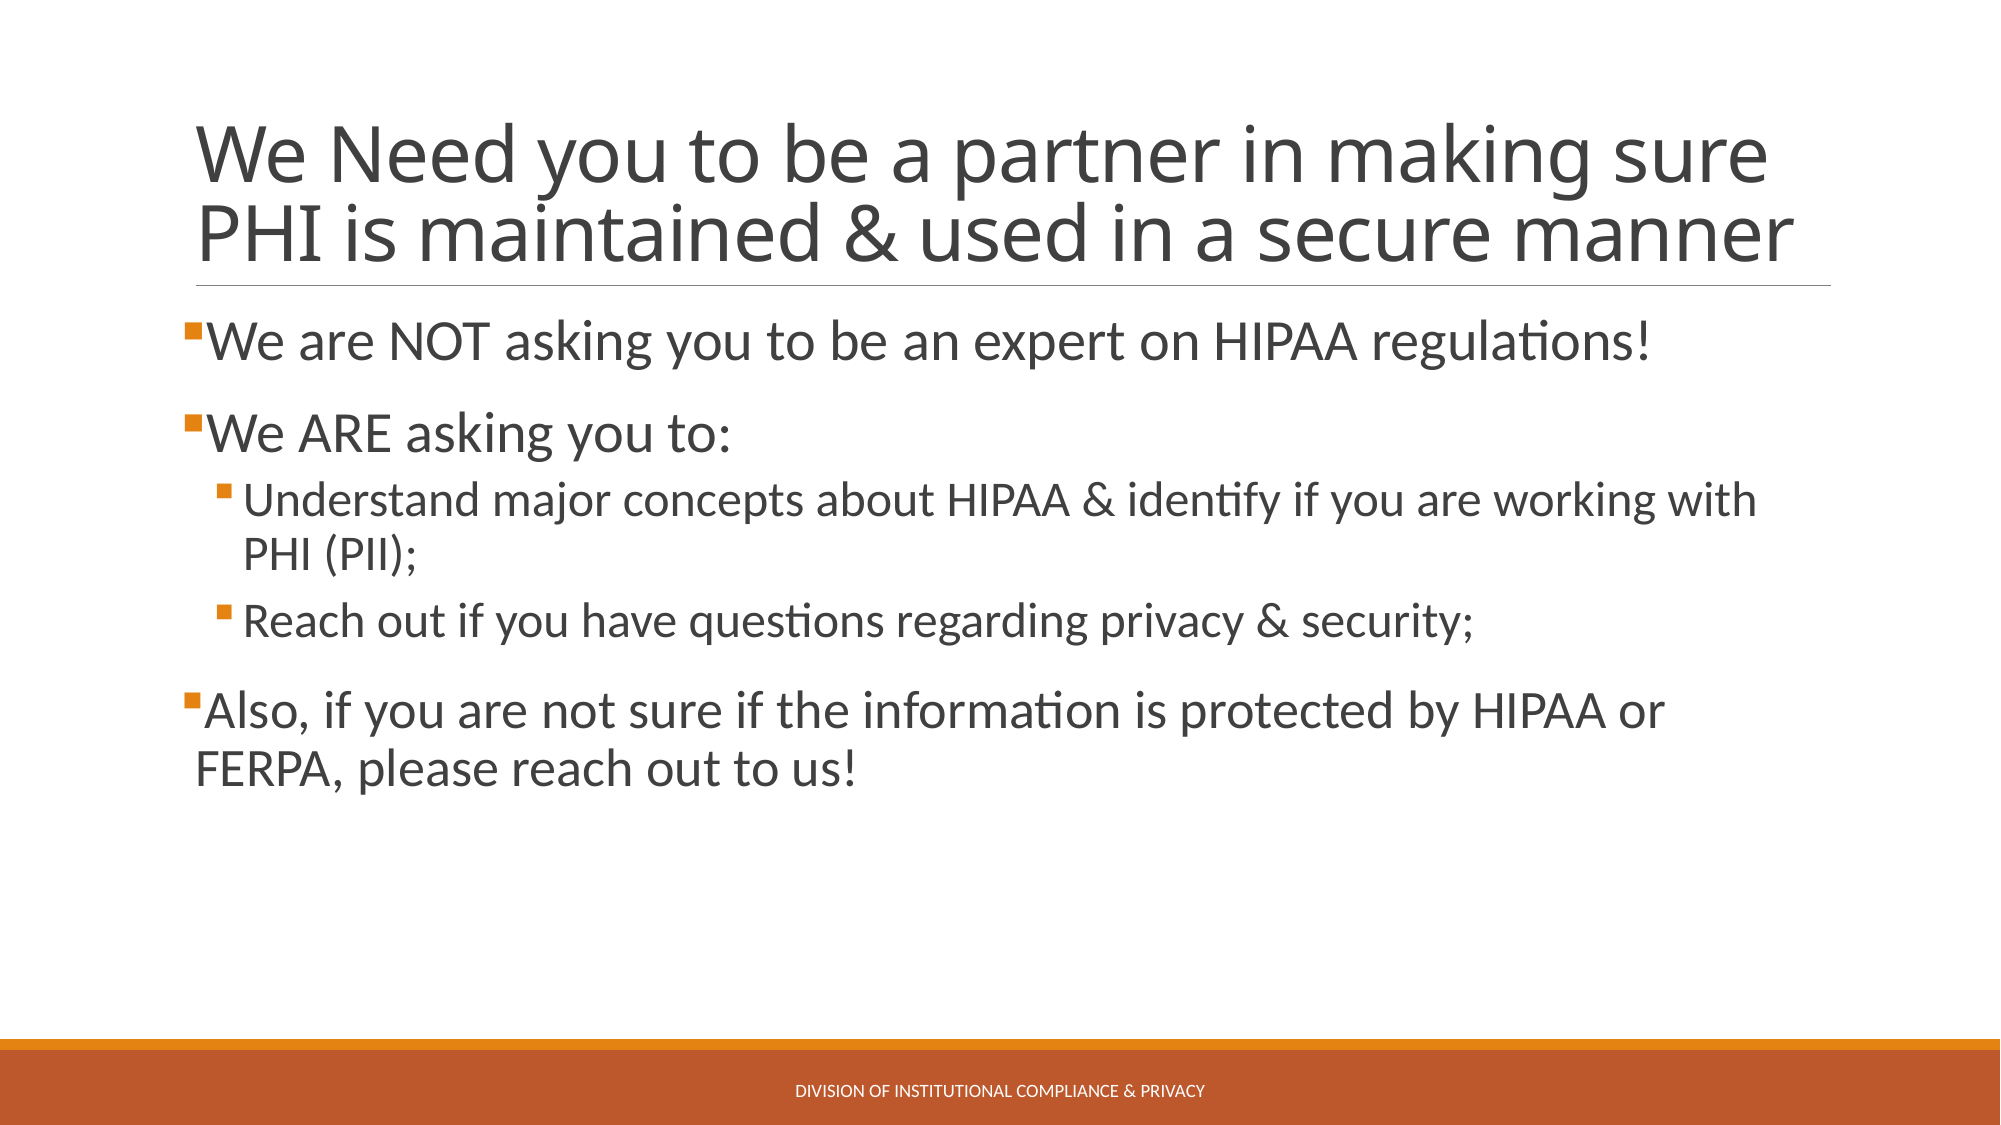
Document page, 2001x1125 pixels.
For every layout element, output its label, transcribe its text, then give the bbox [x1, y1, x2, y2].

list We are NOT asking you to be an expert on HIPAA regulations! We ARE asking you to: Understand major concepts about HIPAA & identify if you are working with PHI (PII); Reach out if you have questions regarding privacy & security; Also, if you are not sure if the information is protected by HIPAA or FERPA, please reach out to us! [180, 302, 1830, 963]
footer Division of Institutional Compliance & Privacy [604, 1059, 1396, 1120]
title We Need you to be a partner in making sure PHI is maintained & used in a secure manner [180, 47, 1830, 285]
